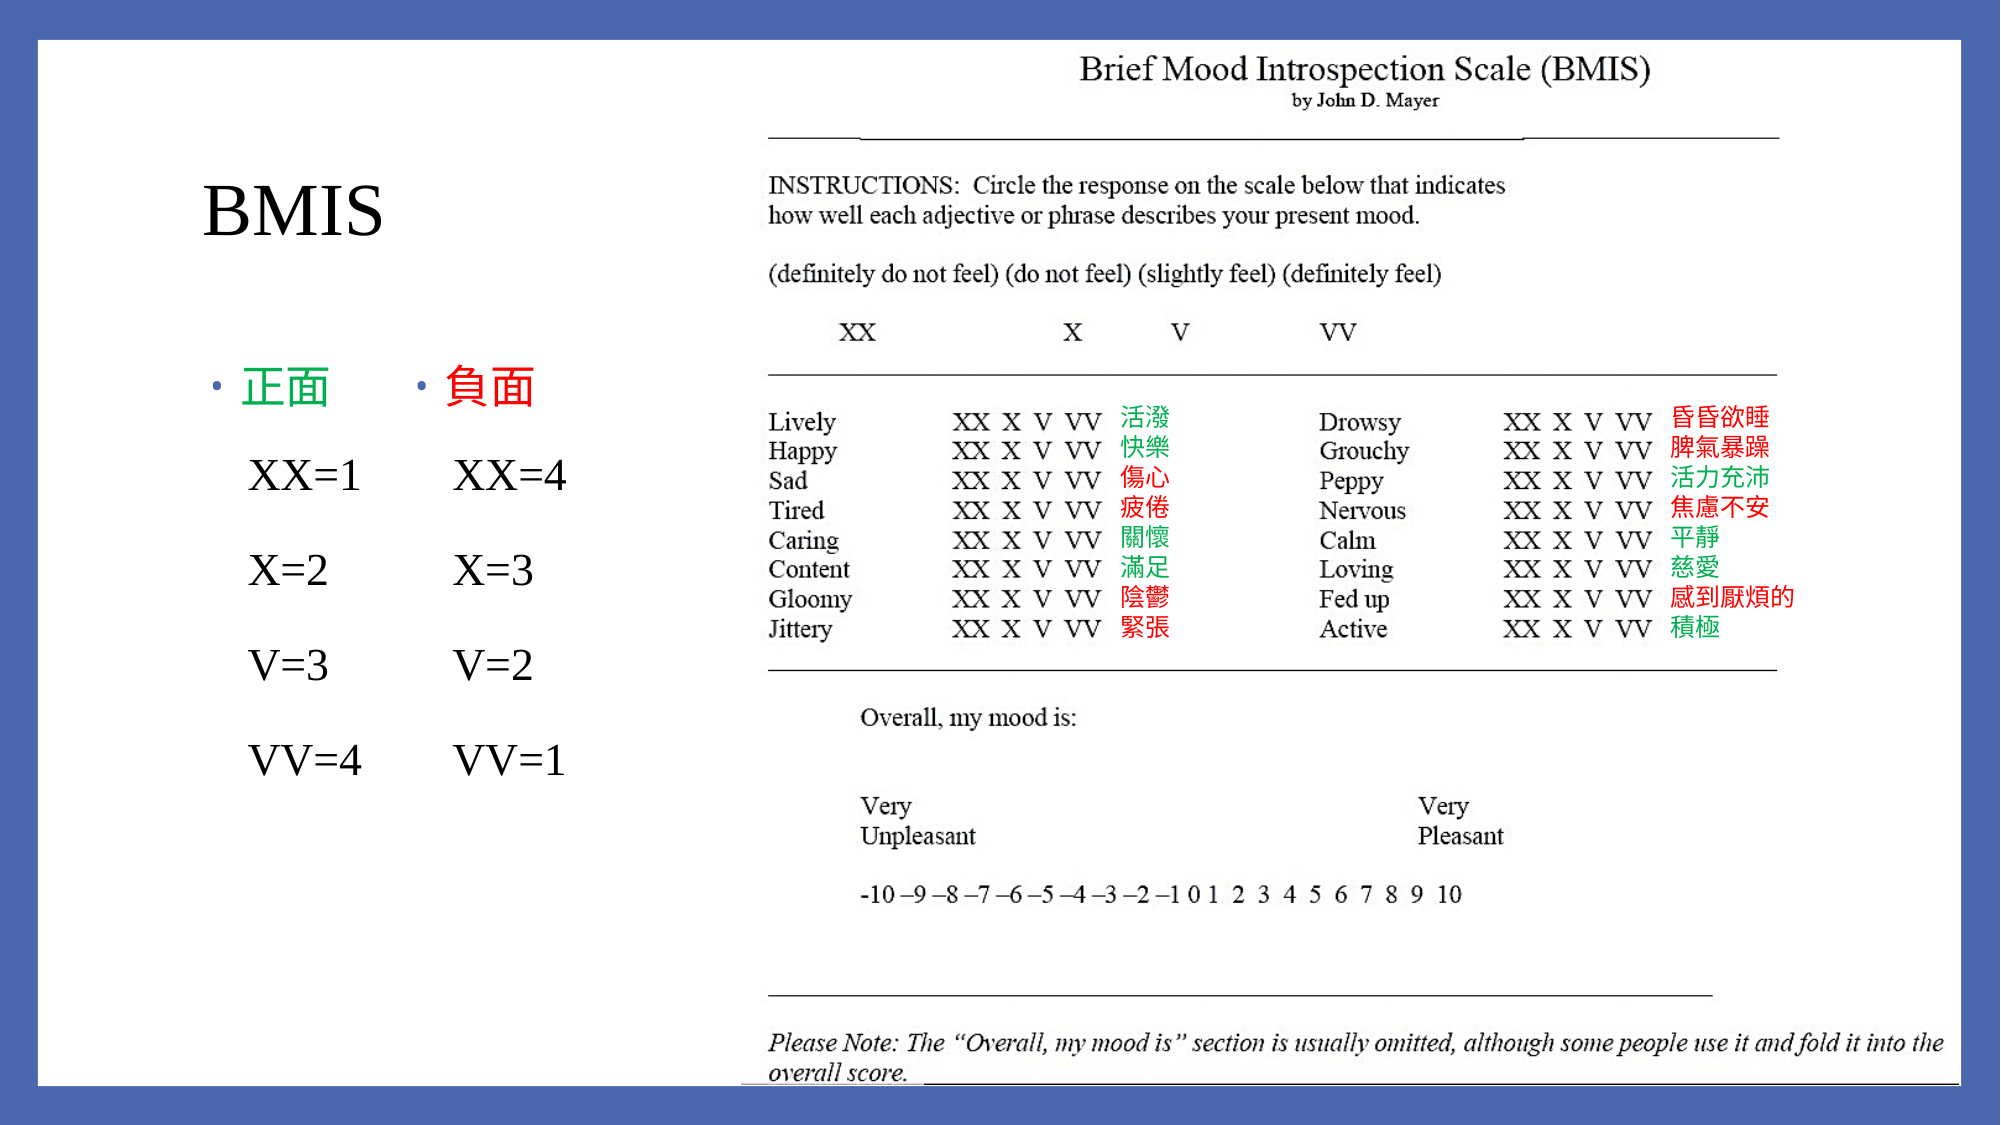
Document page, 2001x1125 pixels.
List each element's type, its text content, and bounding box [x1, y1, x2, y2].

text_box 正面 XX=1 X=2 V=3 VV=4 [187, 323, 392, 1000]
title BMIS [187, 99, 736, 323]
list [740, 47, 1959, 1086]
text_box 負面 XX=4 X=3 V=2 VV=1 [392, 323, 598, 1000]
